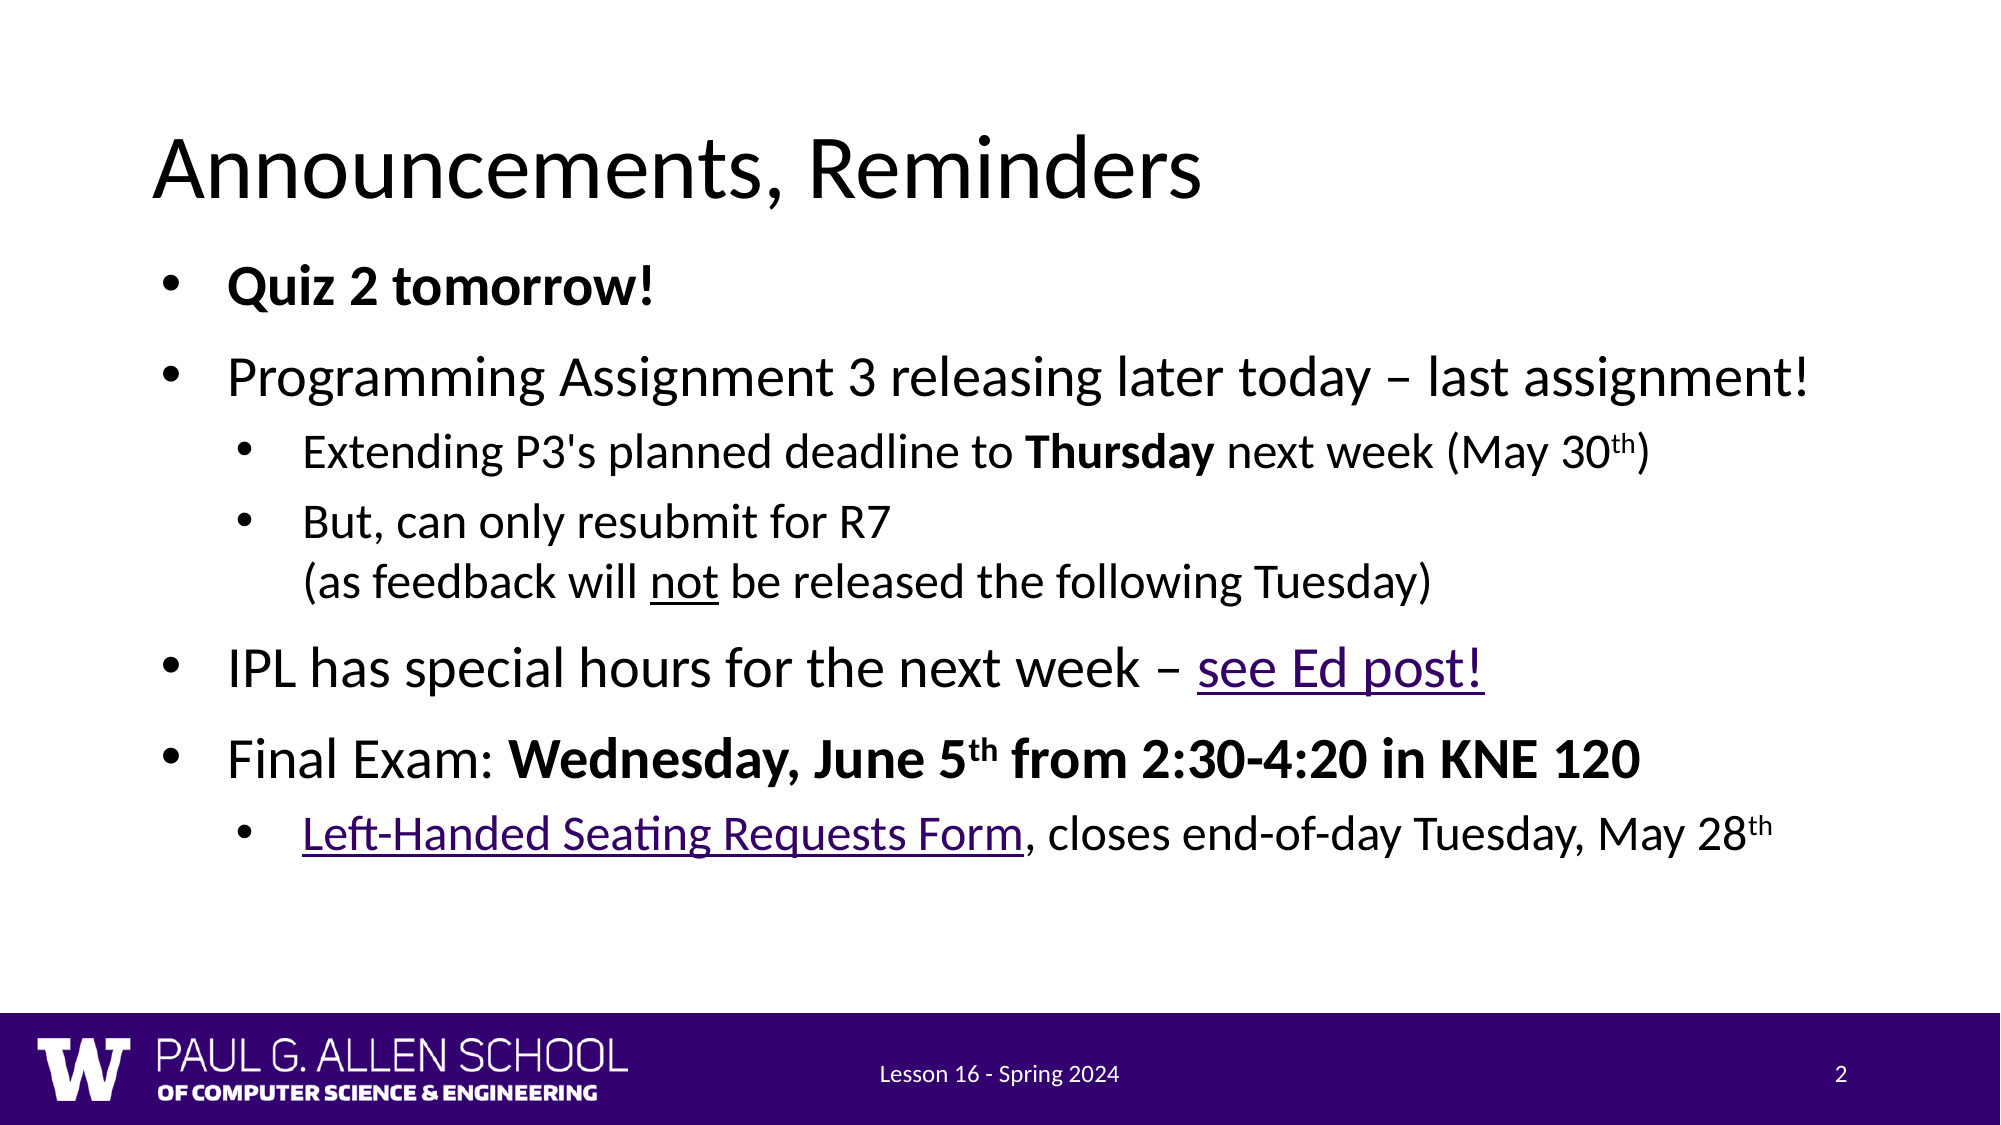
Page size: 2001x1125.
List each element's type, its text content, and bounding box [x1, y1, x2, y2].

footer Lesson 16 - Spring 2024 [662, 1042, 1338, 1103]
title Announcements, Reminders [137, 59, 1863, 239]
picture [0, 1013, 2000, 1125]
list Quiz 2 tomorrow! Programming Assignment 3 releasing later today – last assignment! Extending P3's planned deadline to Thursday next week (May 30th) But, can only resubmit for R7 (as feedback will not be released the following Tuesday) IPL has special hours for the next week – see Ed post! Final Exam: Wednesday, June 5th from 2:30-4:20 in KNE 120 Left-Handed Seating Requests Form, closes end-of-day Tuesday, May 28th [137, 239, 1887, 1003]
slide_number 2 [1412, 1042, 1863, 1103]
